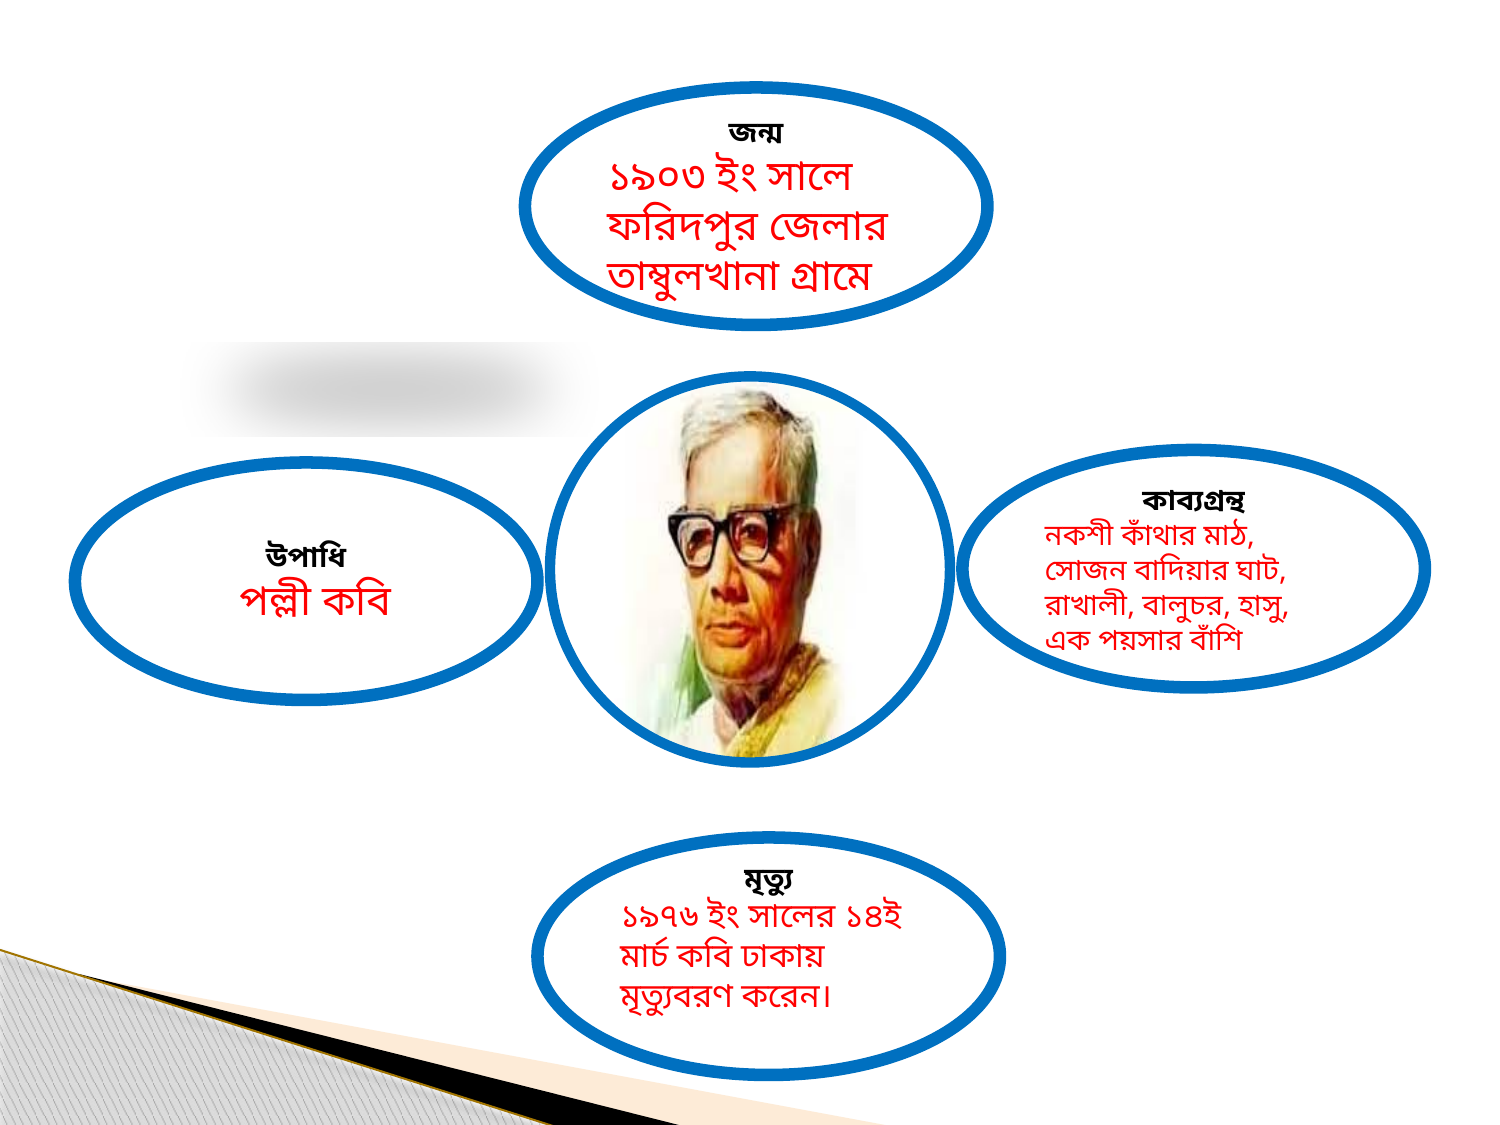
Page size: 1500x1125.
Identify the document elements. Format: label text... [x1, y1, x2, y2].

text_box উপাধি পল্লী কবি [70, 457, 542, 705]
text_box কাব্যগ্রন্থ নকশী কাঁথার মাঠ, সোজন বাদিয়ার ঘাট, রাখালী, বালুচর, হাসু, এক পয়সার বাঁশি [957, 445, 1430, 692]
picture [549, 376, 951, 763]
text_box জন্ম ১৯০৩ ইং সালে ফরিদপুর জেলার তাম্বুলখানা গ্রামে [520, 82, 992, 330]
text_box মৃত্যু ১৯৭৬ ইং সালের ১৪ই মার্চ কবি ঢাকায় মৃত্যুবরণ করেন। [532, 832, 1005, 1080]
